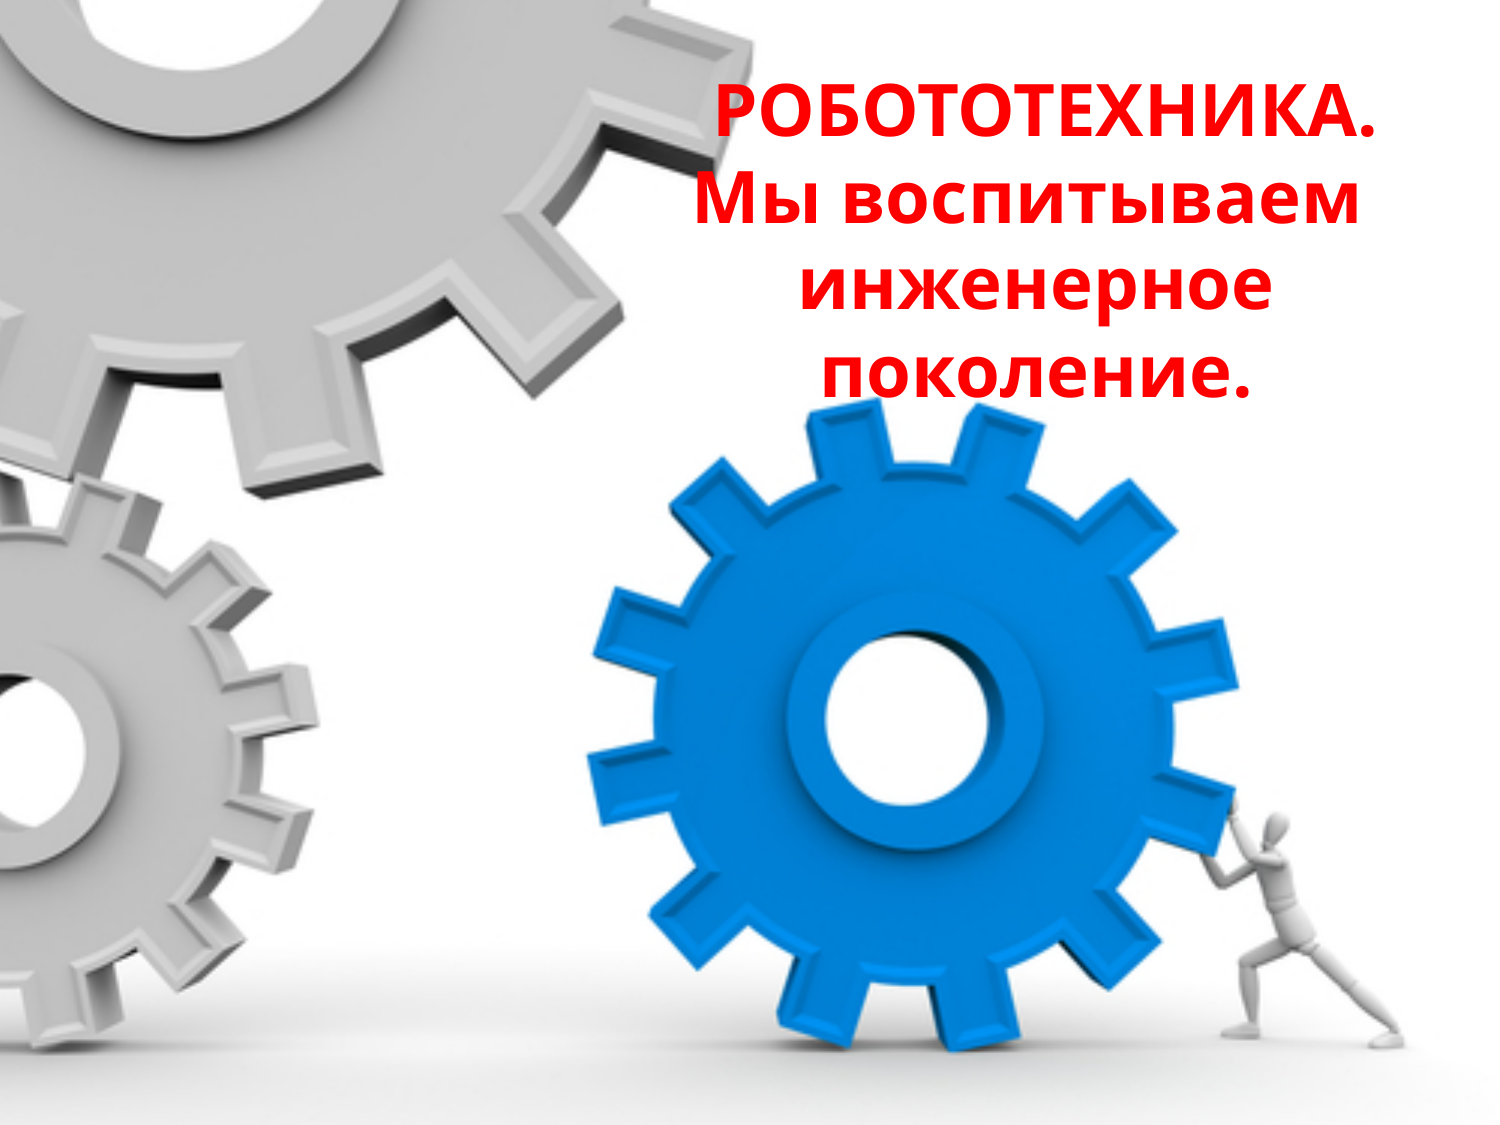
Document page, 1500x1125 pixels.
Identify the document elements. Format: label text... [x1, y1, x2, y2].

title РОБОТОТЕХНИКА. Мы воспитываем инженерное поколение. [572, 54, 1500, 421]
picture [0, 0, 1500, 1125]
